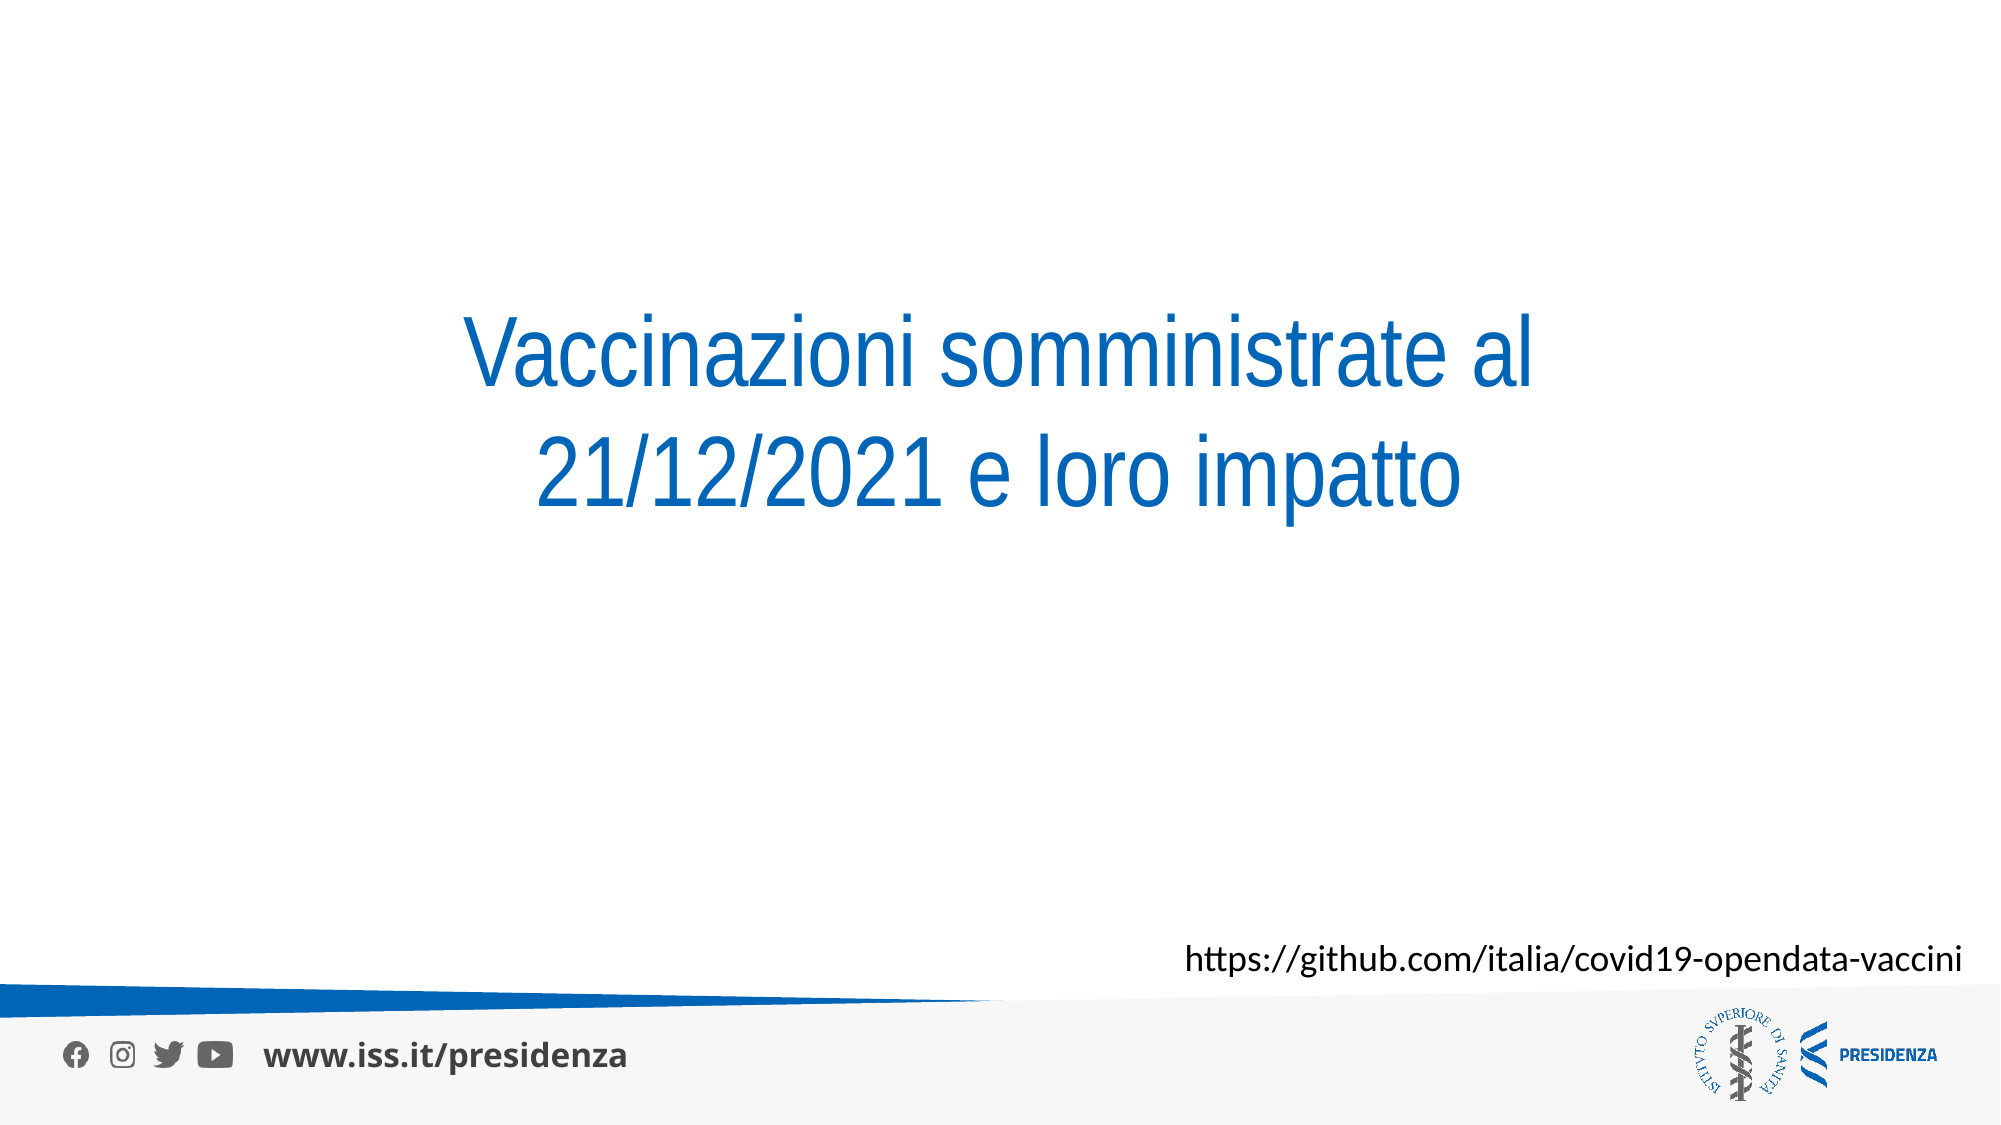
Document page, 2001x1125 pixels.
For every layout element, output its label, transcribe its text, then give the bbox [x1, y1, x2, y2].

picture [63, 1041, 233, 1068]
text_box https://github.com/italia/covid19-opendata-vaccini [1169, 926, 2000, 987]
picture [1694, 1008, 1937, 1101]
text_box Vaccinazioni somministrate al 21/12/2021 e loro impatto [425, 279, 1575, 534]
